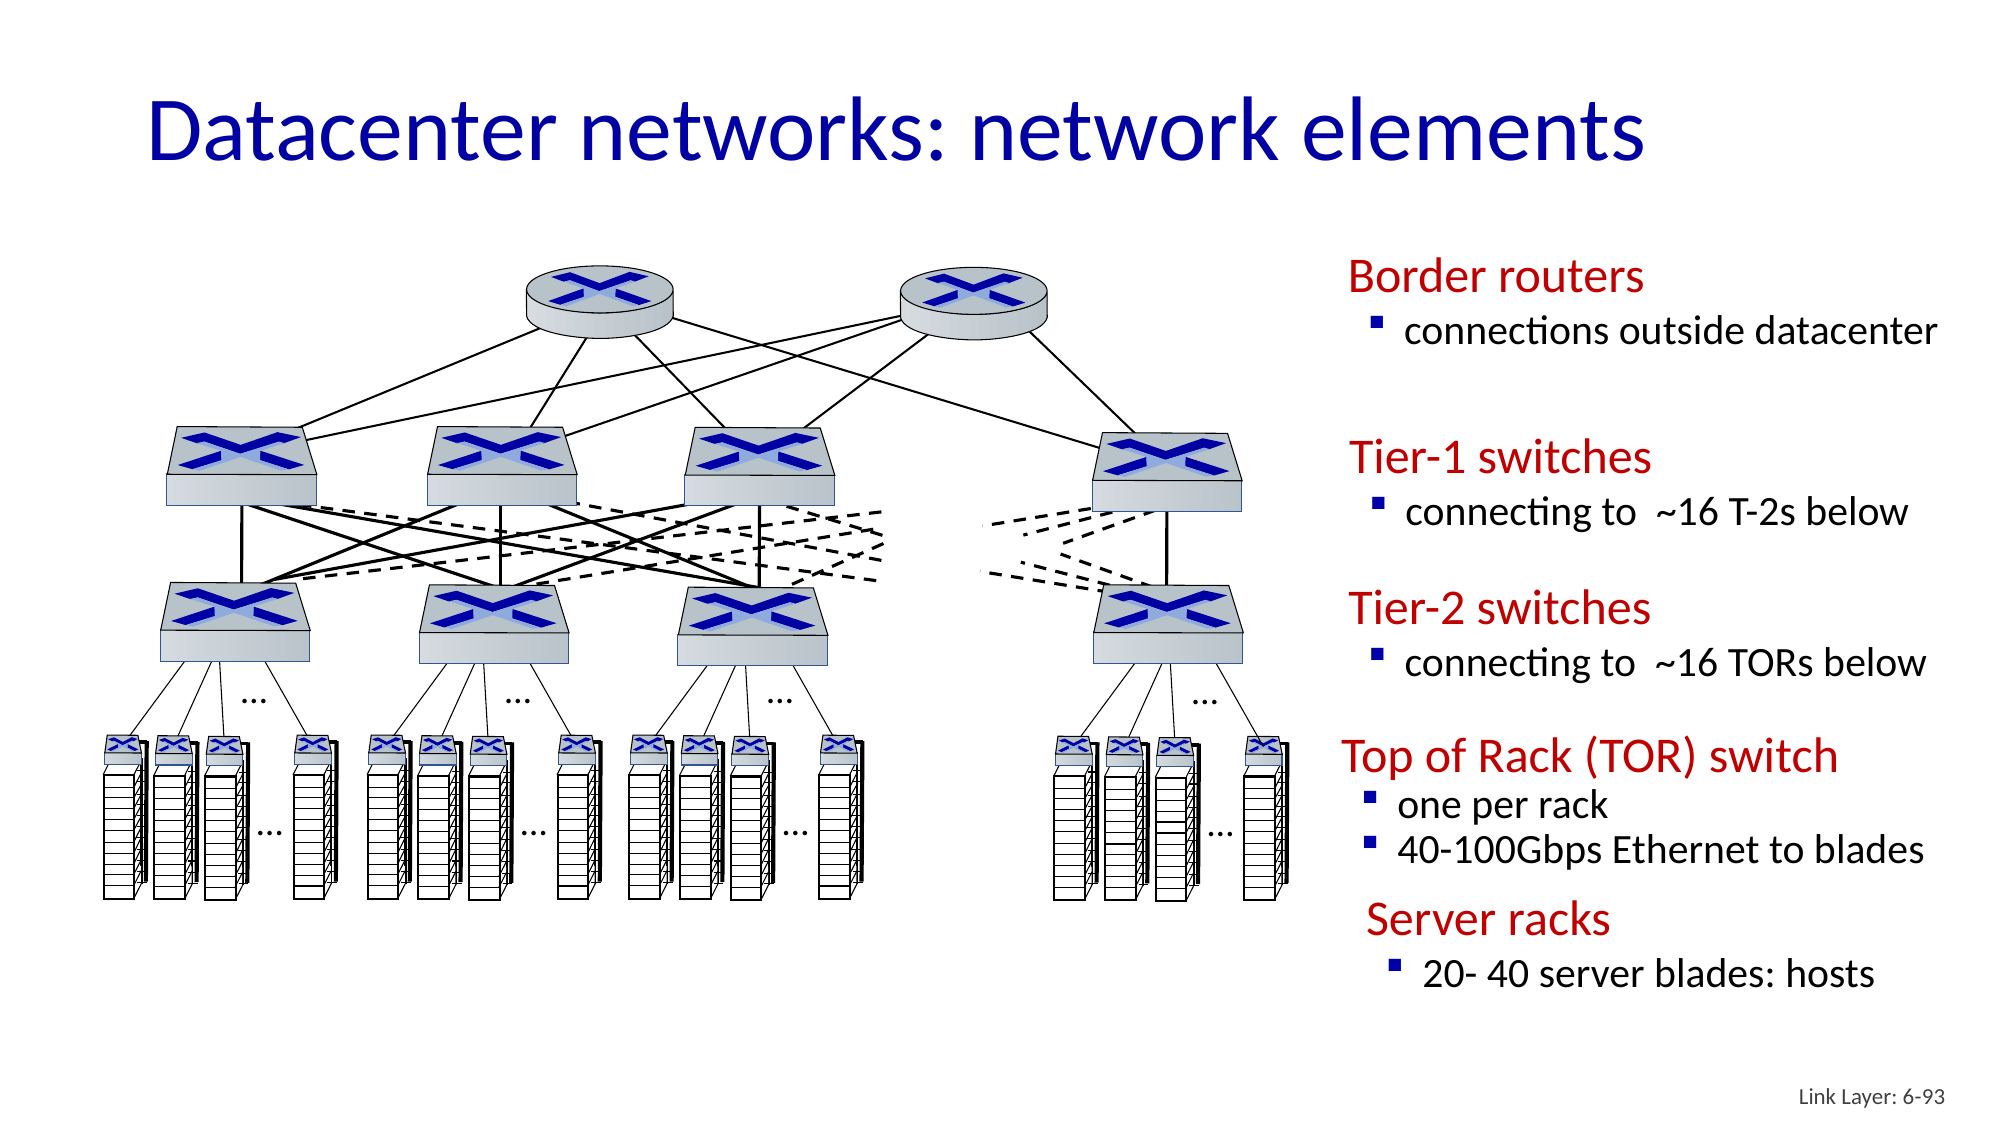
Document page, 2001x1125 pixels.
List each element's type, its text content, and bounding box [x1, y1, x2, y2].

title Datacenter networks: network elements [131, 57, 1857, 205]
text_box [103, 582, 863, 900]
text_box Tier-2 switches connecting to ~16 TORs below [1333, 593, 1953, 693]
slide_number Link Layer: 6-93 [1510, 1065, 1961, 1125]
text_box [1264, 736, 1288, 900]
text_box Server racks 20- 40 server blades: hosts [1351, 925, 1900, 1004]
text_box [166, 426, 890, 590]
text_box Top of Rack (TOR) switch one per rack 40-100Gbps Ethernet to blades [1326, 714, 1946, 925]
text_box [242, 293, 1178, 472]
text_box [1092, 416, 1954, 593]
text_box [979, 553, 1092, 600]
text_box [982, 497, 1092, 544]
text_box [526, 235, 1960, 362]
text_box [1053, 584, 1264, 902]
